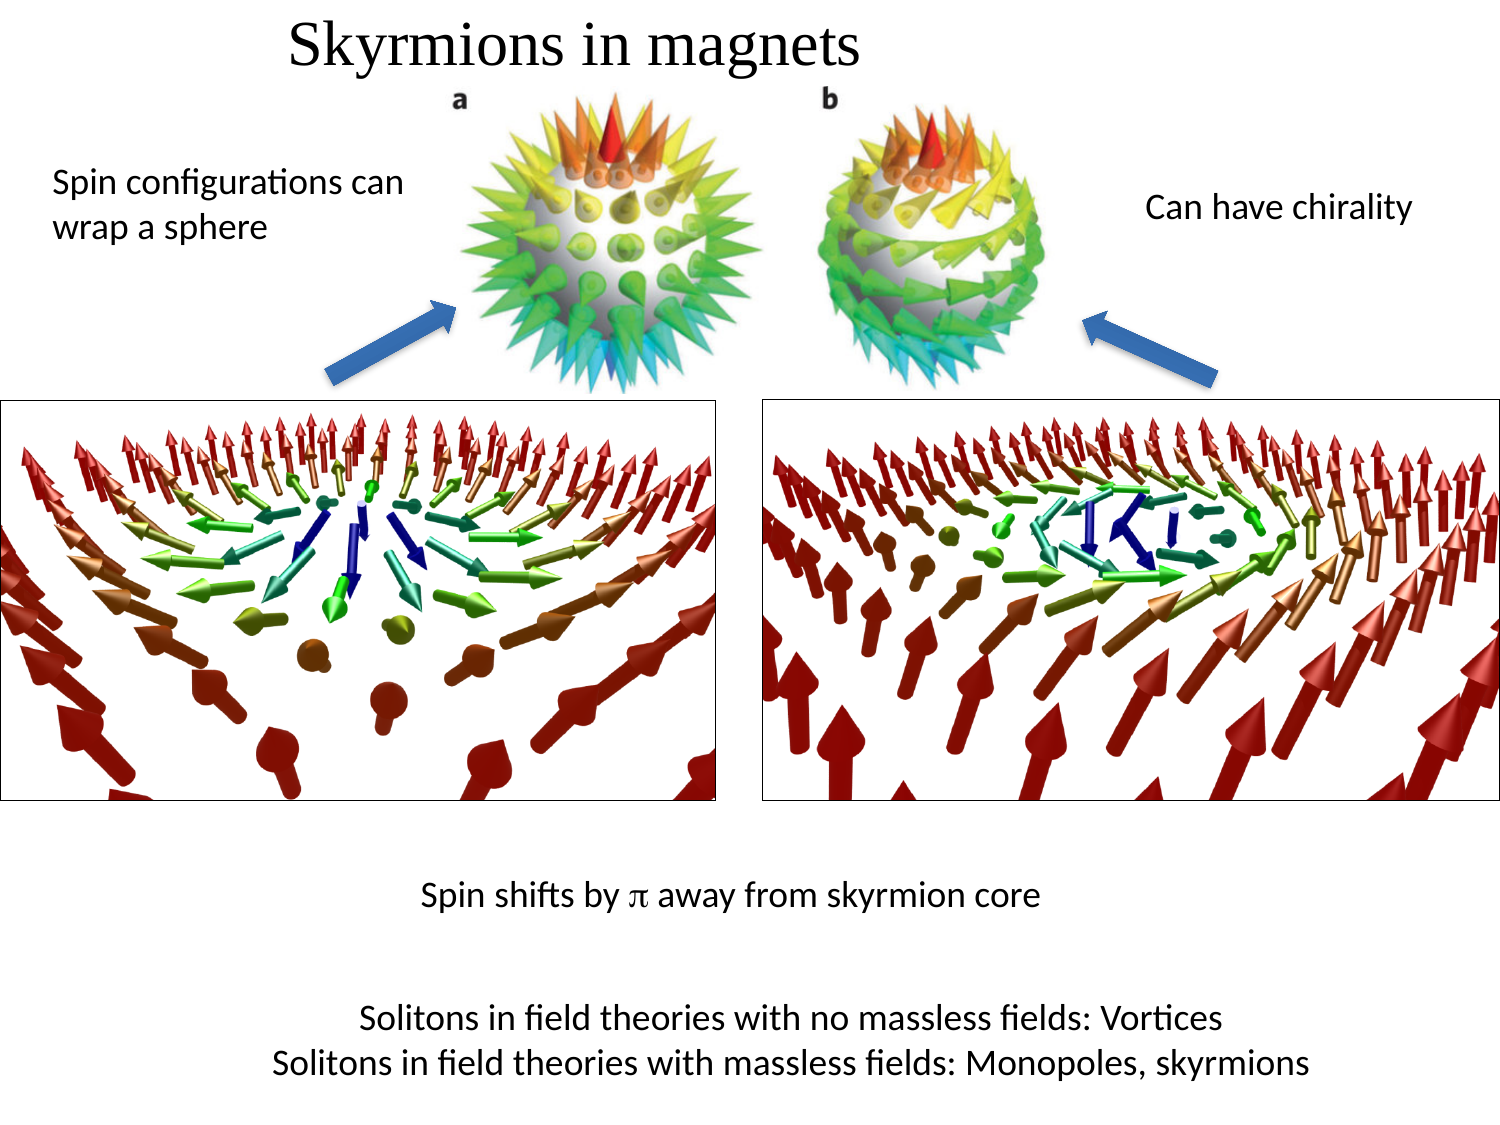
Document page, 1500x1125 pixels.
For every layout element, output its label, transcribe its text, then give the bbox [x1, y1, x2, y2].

title Skyrmions in magnets [0, 0, 1150, 87]
text_box Spin shifts by p away from skyrmion core [405, 863, 1057, 923]
picture [0, 400, 716, 801]
text_box [324, 300, 439, 386]
text_box Can have chirality [1130, 174, 1450, 235]
text_box Spin configurations can wrap a sphere [37, 149, 439, 255]
text_box Solitons in field theories with no massless fields: Vortices Solitons in field theories with massless fields: Monopoles, skyrmions [257, 985, 1326, 1091]
text_box [1102, 310, 1219, 389]
picture [762, 399, 1500, 801]
picture [444, 86, 1098, 395]
